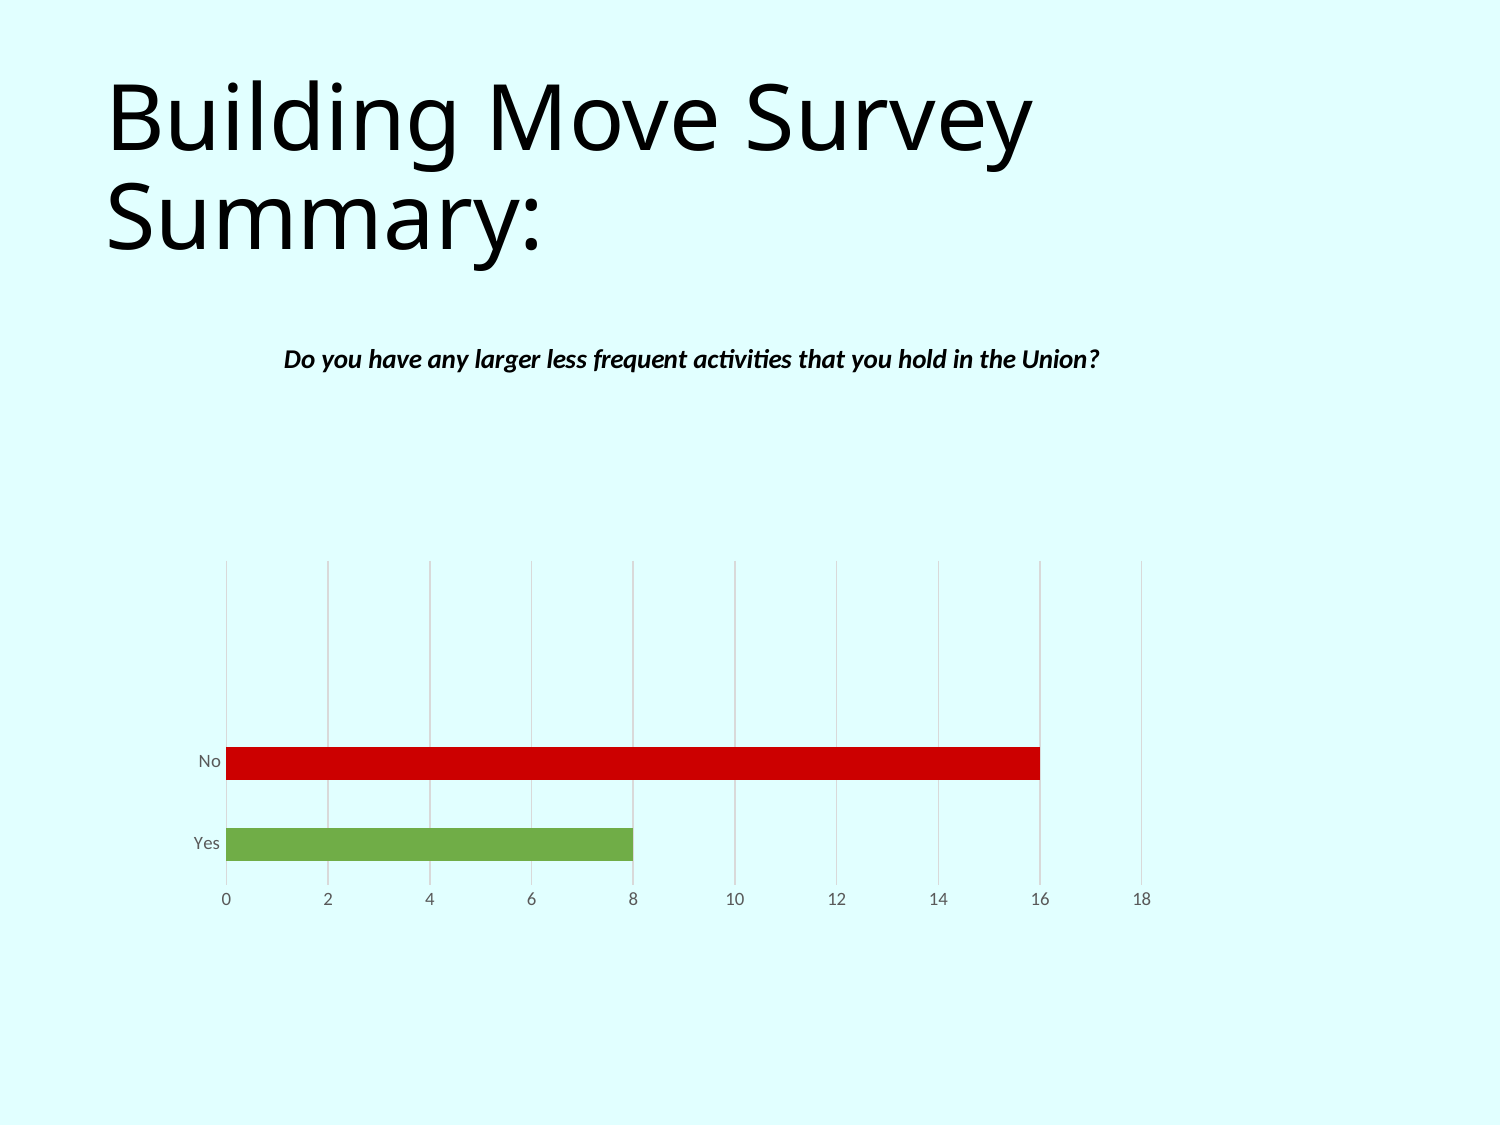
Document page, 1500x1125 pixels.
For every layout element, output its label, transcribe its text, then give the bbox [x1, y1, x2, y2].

chart [114, 278, 1179, 953]
title Building Move Survey Summary: [90, 61, 1385, 279]
